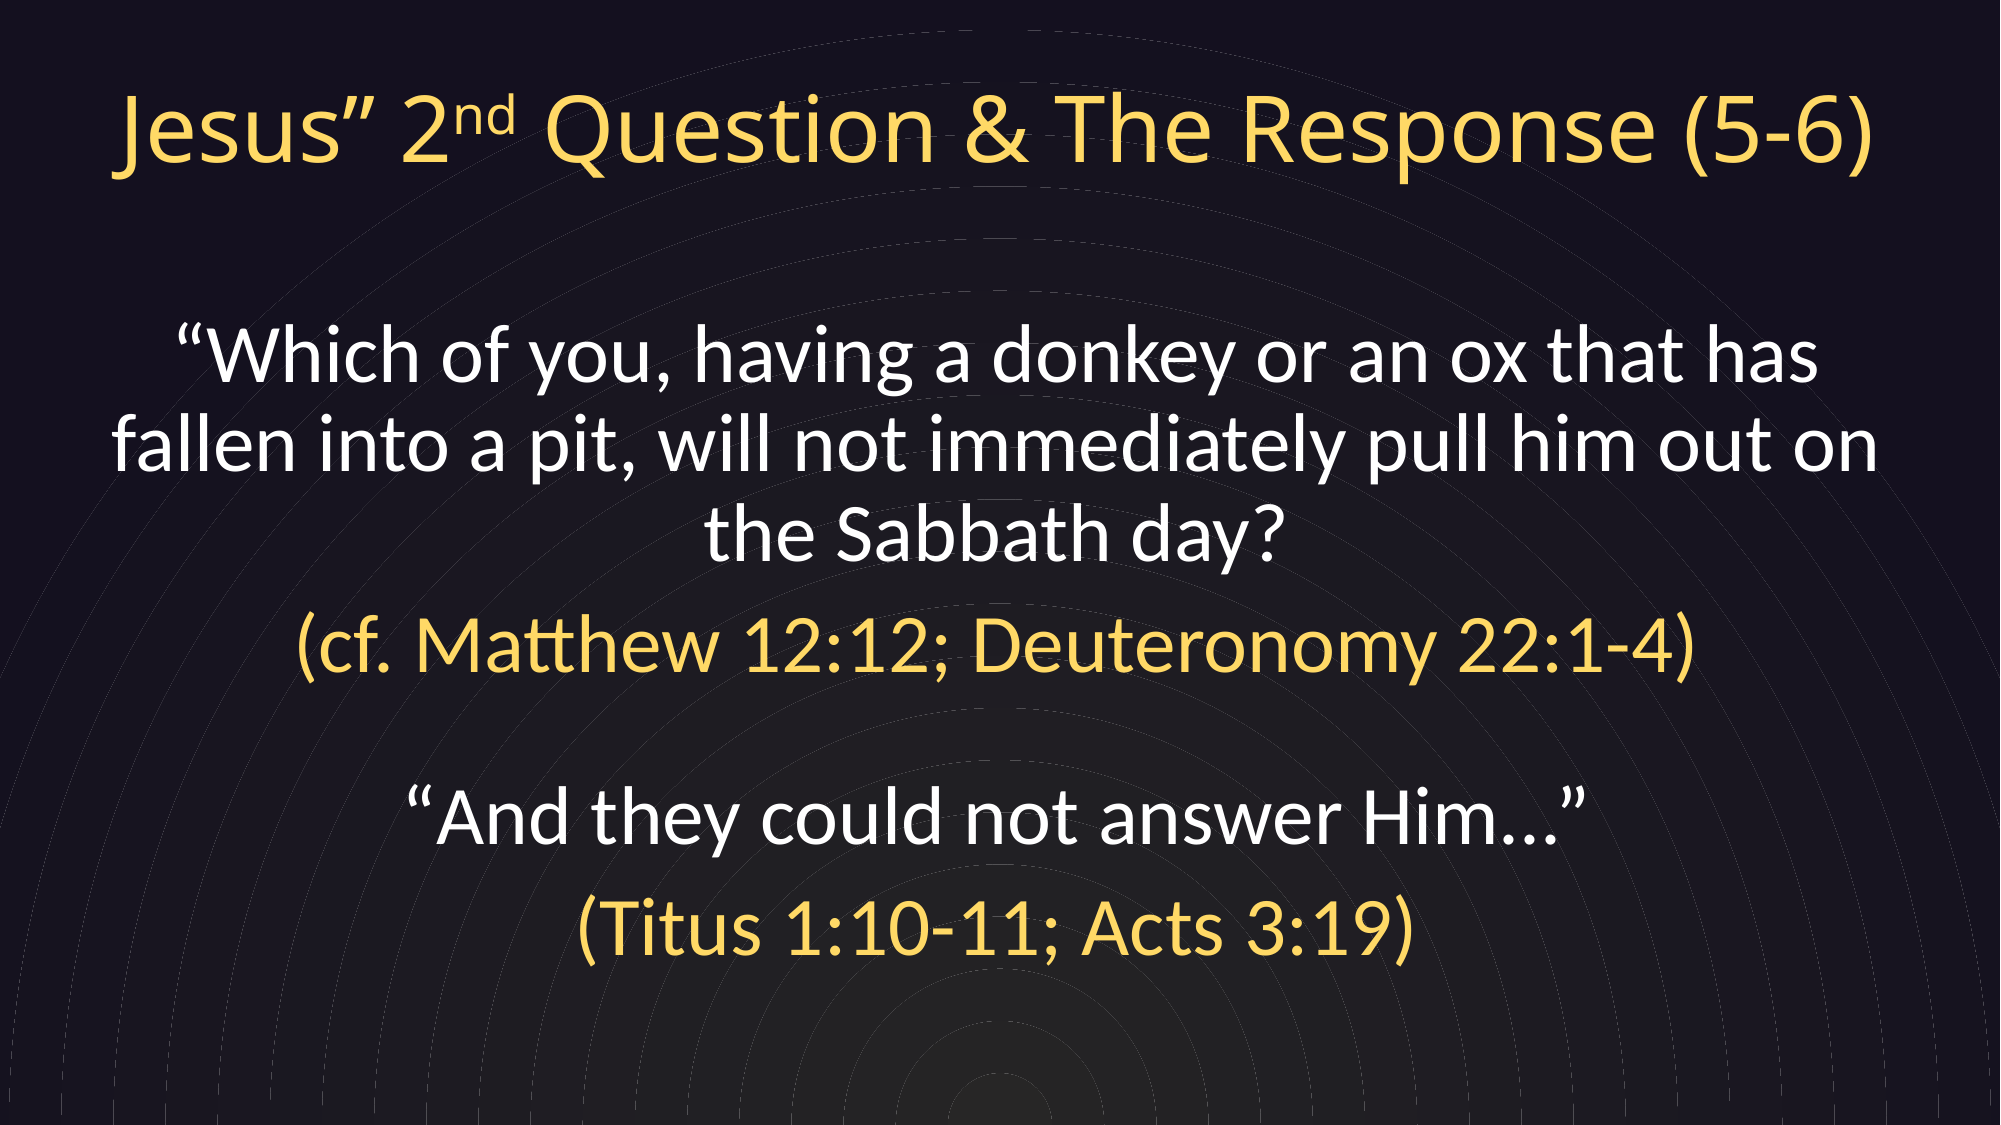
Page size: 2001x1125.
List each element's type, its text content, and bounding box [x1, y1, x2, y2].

title Jesus’’ 2nd Question & The Response (5-6) [49, 32, 1947, 232]
list “Which of you, having a donkey or an ox that has fallen into a pit, will not immediately pull him out on the Sabbath day? (cf. Matthew 12:12; Deuteronomy 22:1-4) “And they could not answer Him...” (Titus 1:10-11; Acts 3:19) [90, 302, 1904, 1064]
